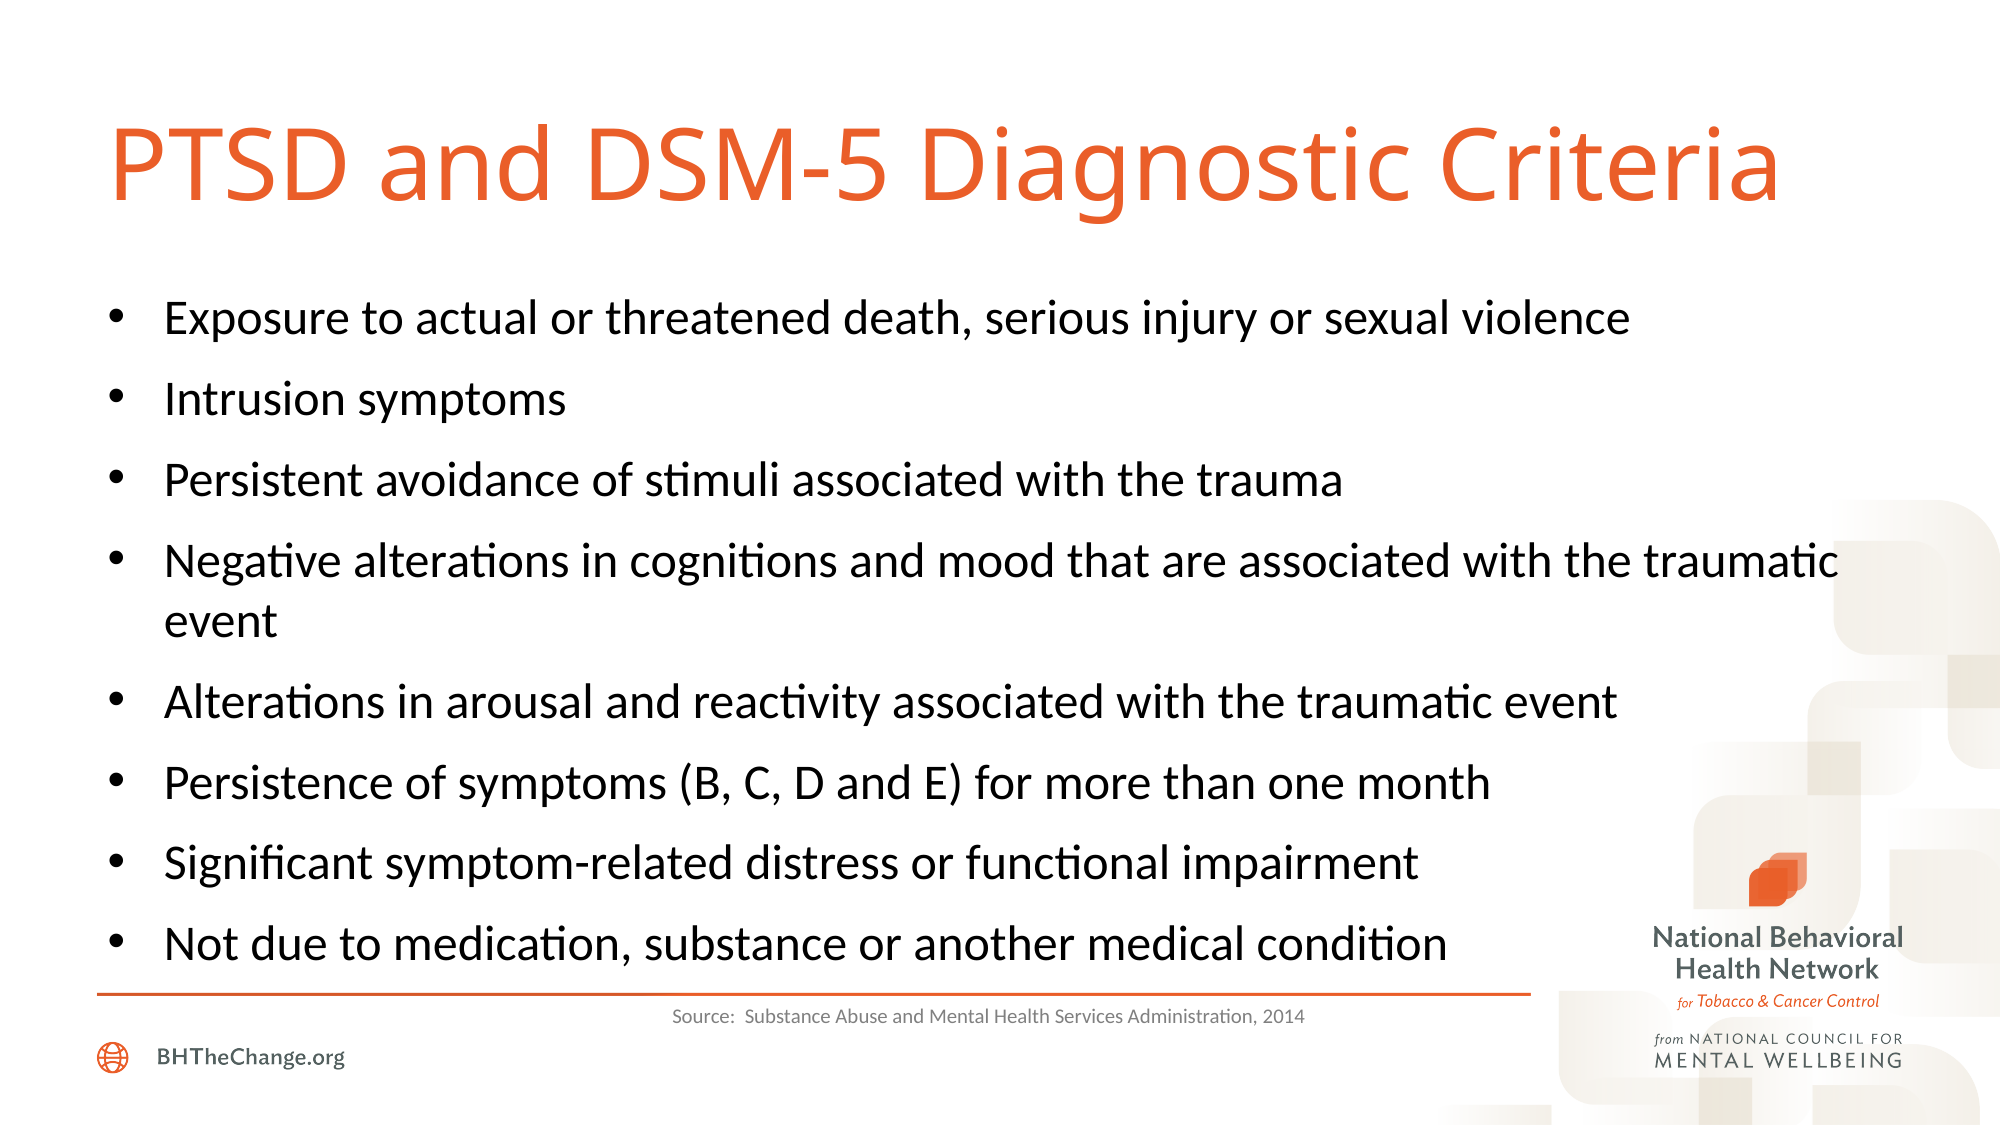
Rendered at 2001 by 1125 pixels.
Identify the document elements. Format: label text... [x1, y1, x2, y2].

picture [0, 0, 2000, 1125]
text_box Source: Substance Abuse and Mental Health Services Administration, 2014 [351, 993, 1626, 1035]
list Exposure to actual or threatened death, serious injury or sexual violence Intrusion symptoms Persistent avoidance of stimuli associated with the trauma Negative alterations in cognitions and mood that are associated with the traumatic event Alterations in arousal and reactivity associated with the traumatic event Persistence of symptoms (B, C, D and E) for more than one month Significant symptom-related distress or functional impairment Not due to medication, substance or another medical condition [92, 277, 1908, 936]
title PTSD and DSM-5 Diagnostic Criteria [92, 59, 1908, 277]
